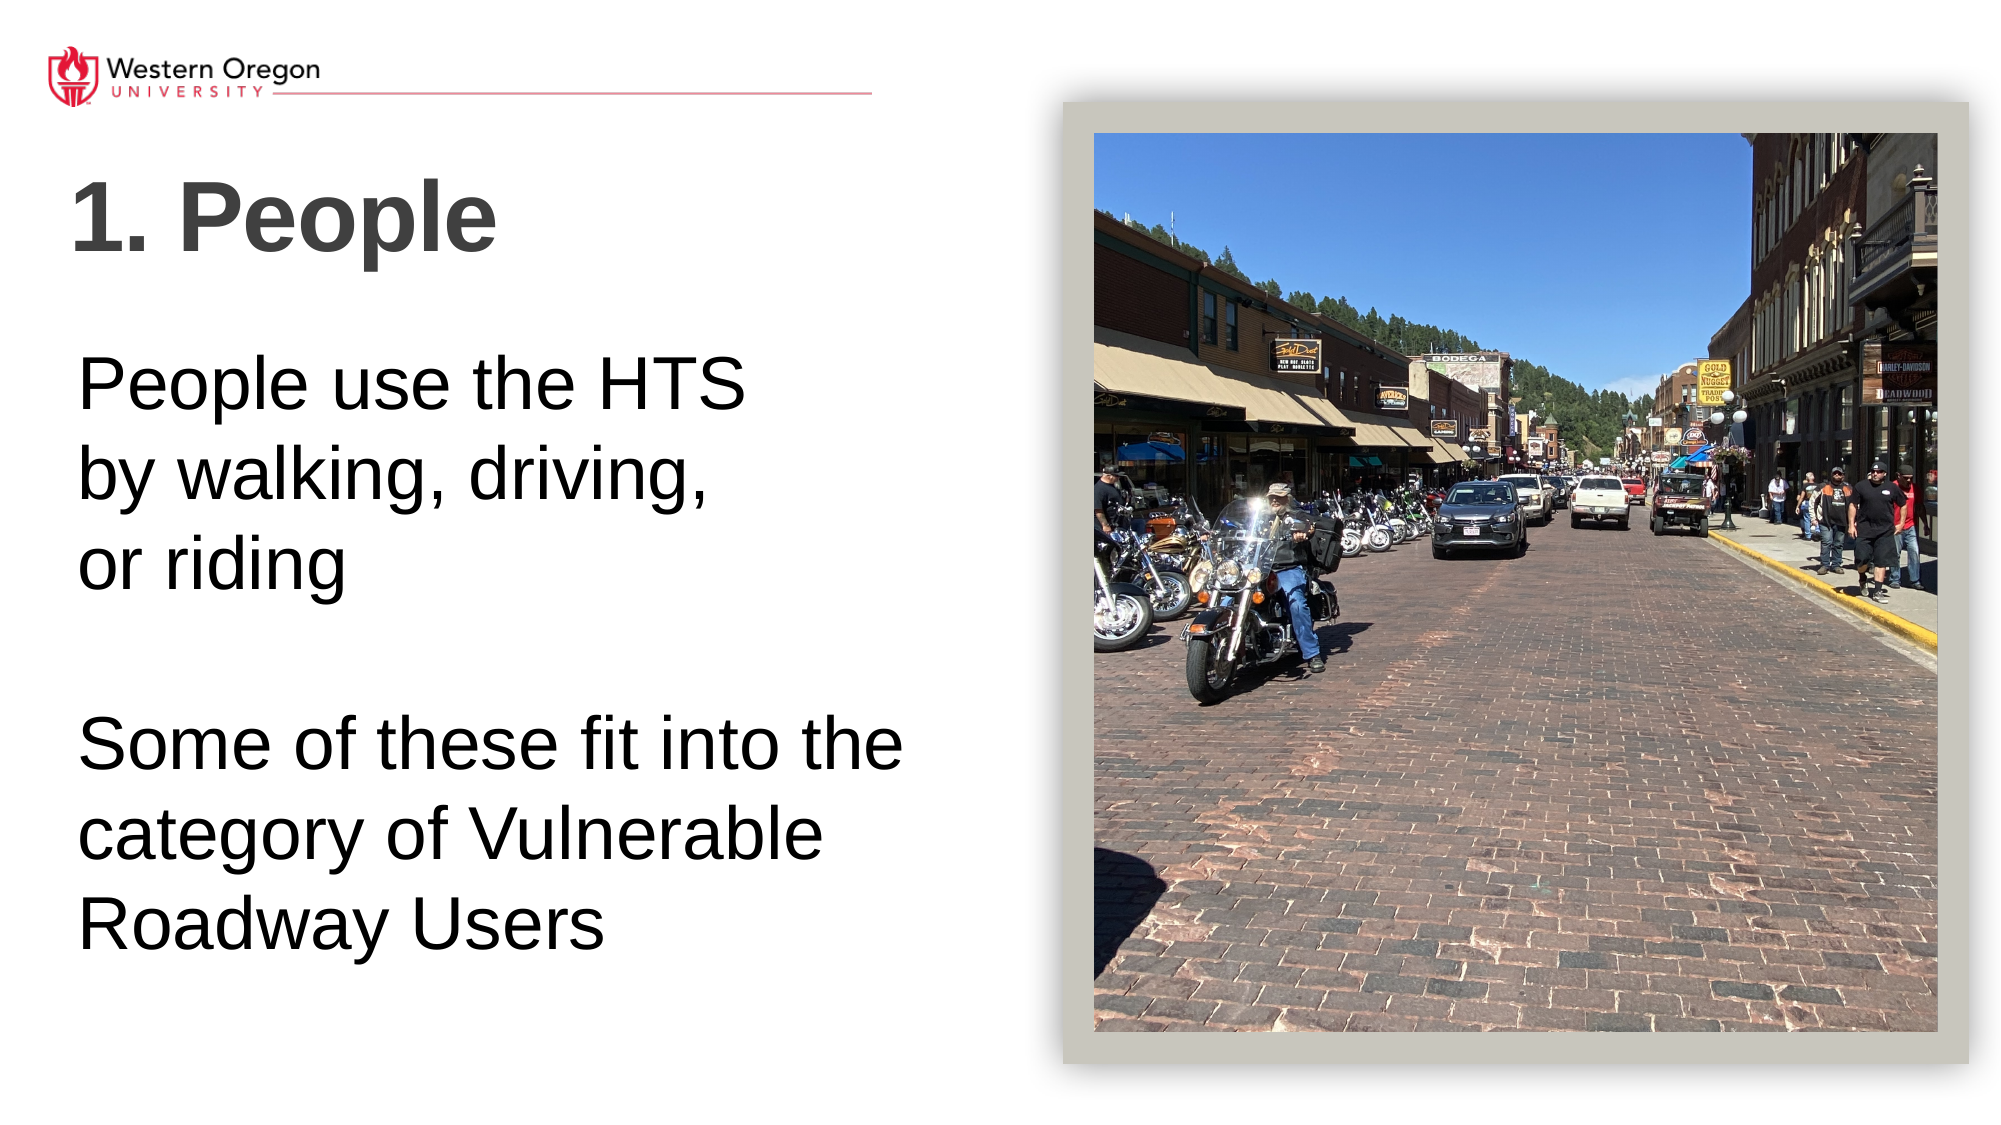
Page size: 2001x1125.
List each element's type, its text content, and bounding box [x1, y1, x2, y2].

picture [1093, 132, 1938, 1033]
text_box People use the HTS by walking, driving, or riding Some of these fit into the category of Vulnerable Roadway Users [62, 326, 1015, 972]
picture [48, 46, 872, 107]
text_box 1. People [0, 162, 635, 407]
